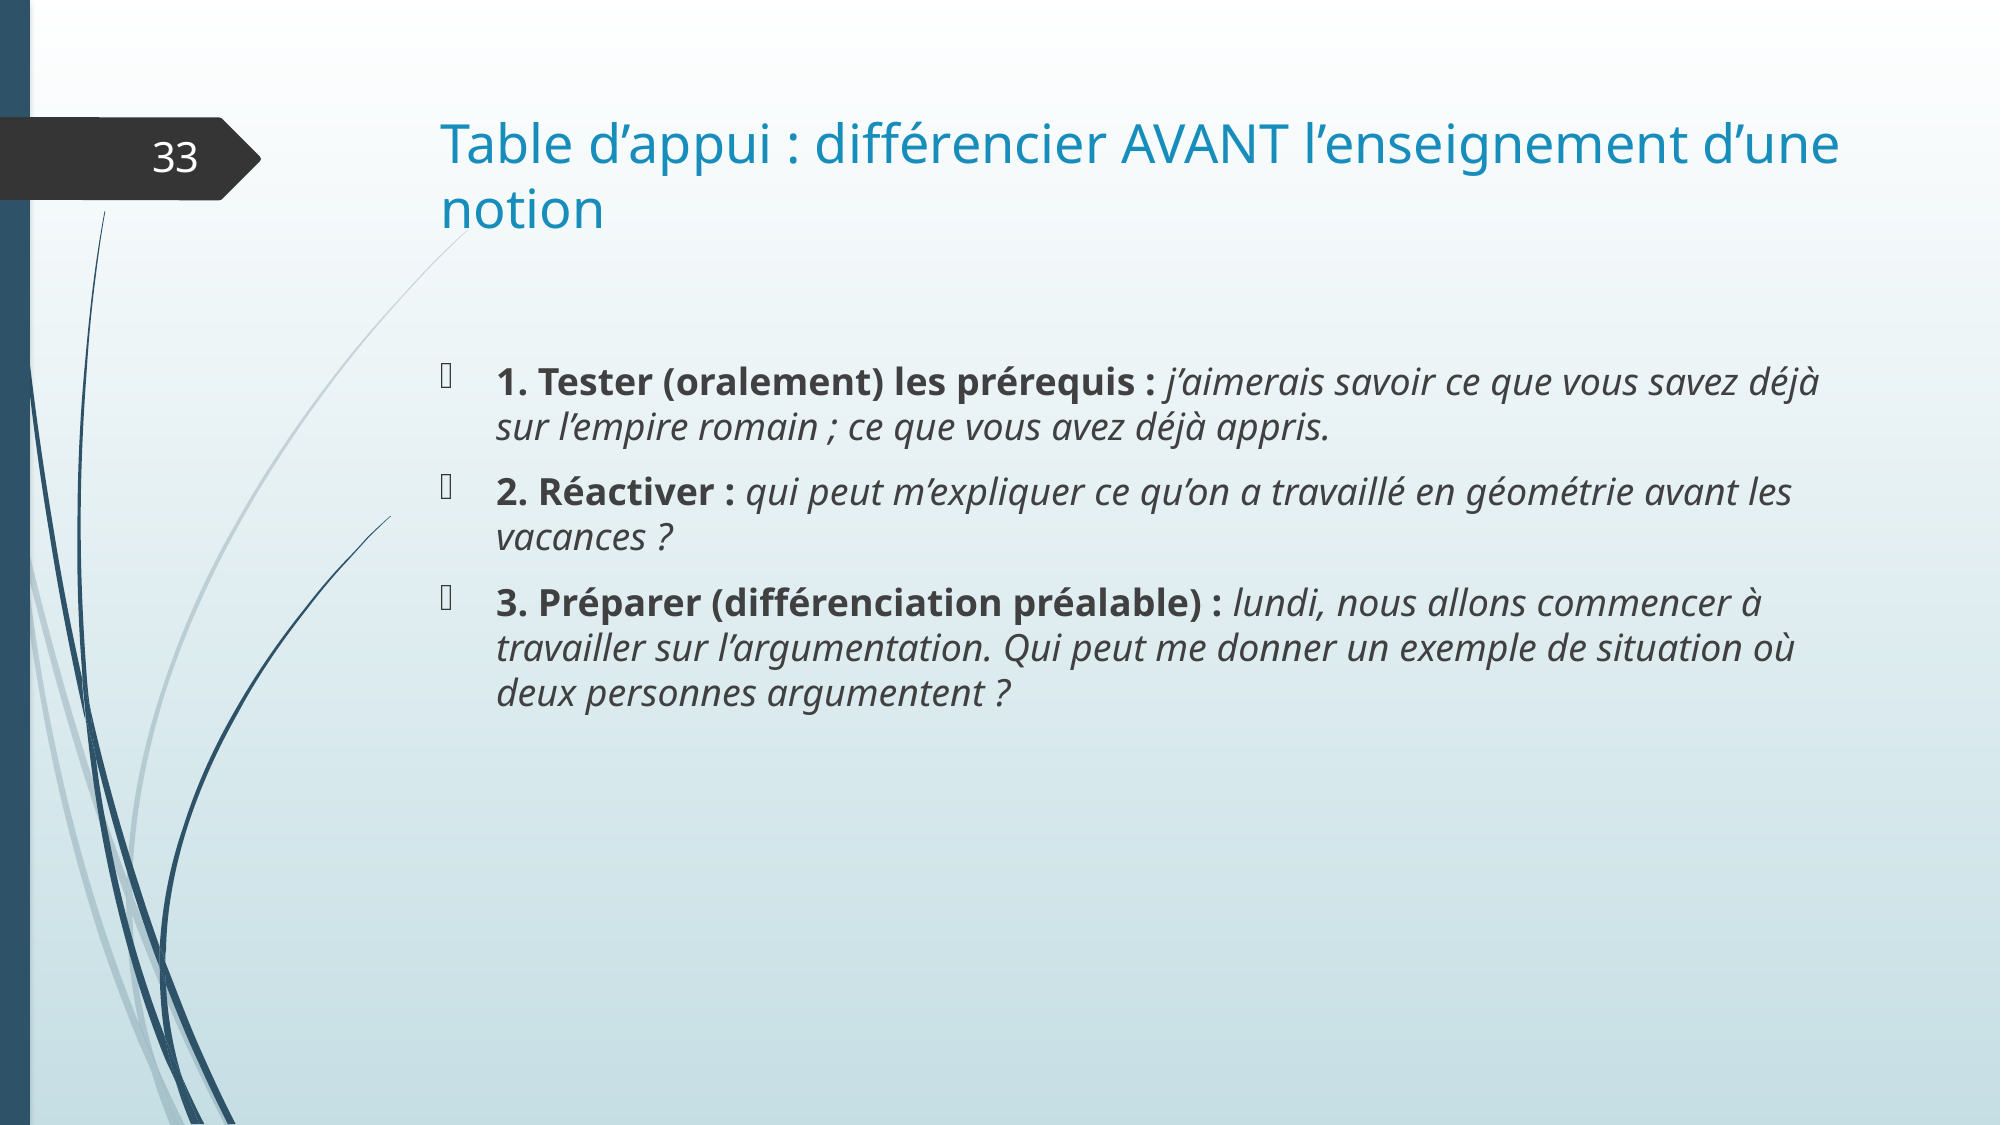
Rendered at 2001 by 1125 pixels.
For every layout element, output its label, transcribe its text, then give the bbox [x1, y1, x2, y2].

list 1. Tester (oralement) les prérequis : j’aimerais savoir ce que vous savez déjà sur l’empire romain ; ce que vous avez déjà appris. 2. Réactiver : qui peut m’expliquer ce qu’on a travaillé en géométrie avant les vacances ? 3. Préparer (différenciation préalable) : lundi, nous allons commencer à travailler sur l’argumentation. Qui peut me donner un exemple de situation où deux personnes argumentent ? [424, 350, 1888, 970]
title Table d’appui : différencier AVANT l’enseignement d’une notion [425, 102, 1888, 313]
slide_number 33 [87, 129, 216, 190]
